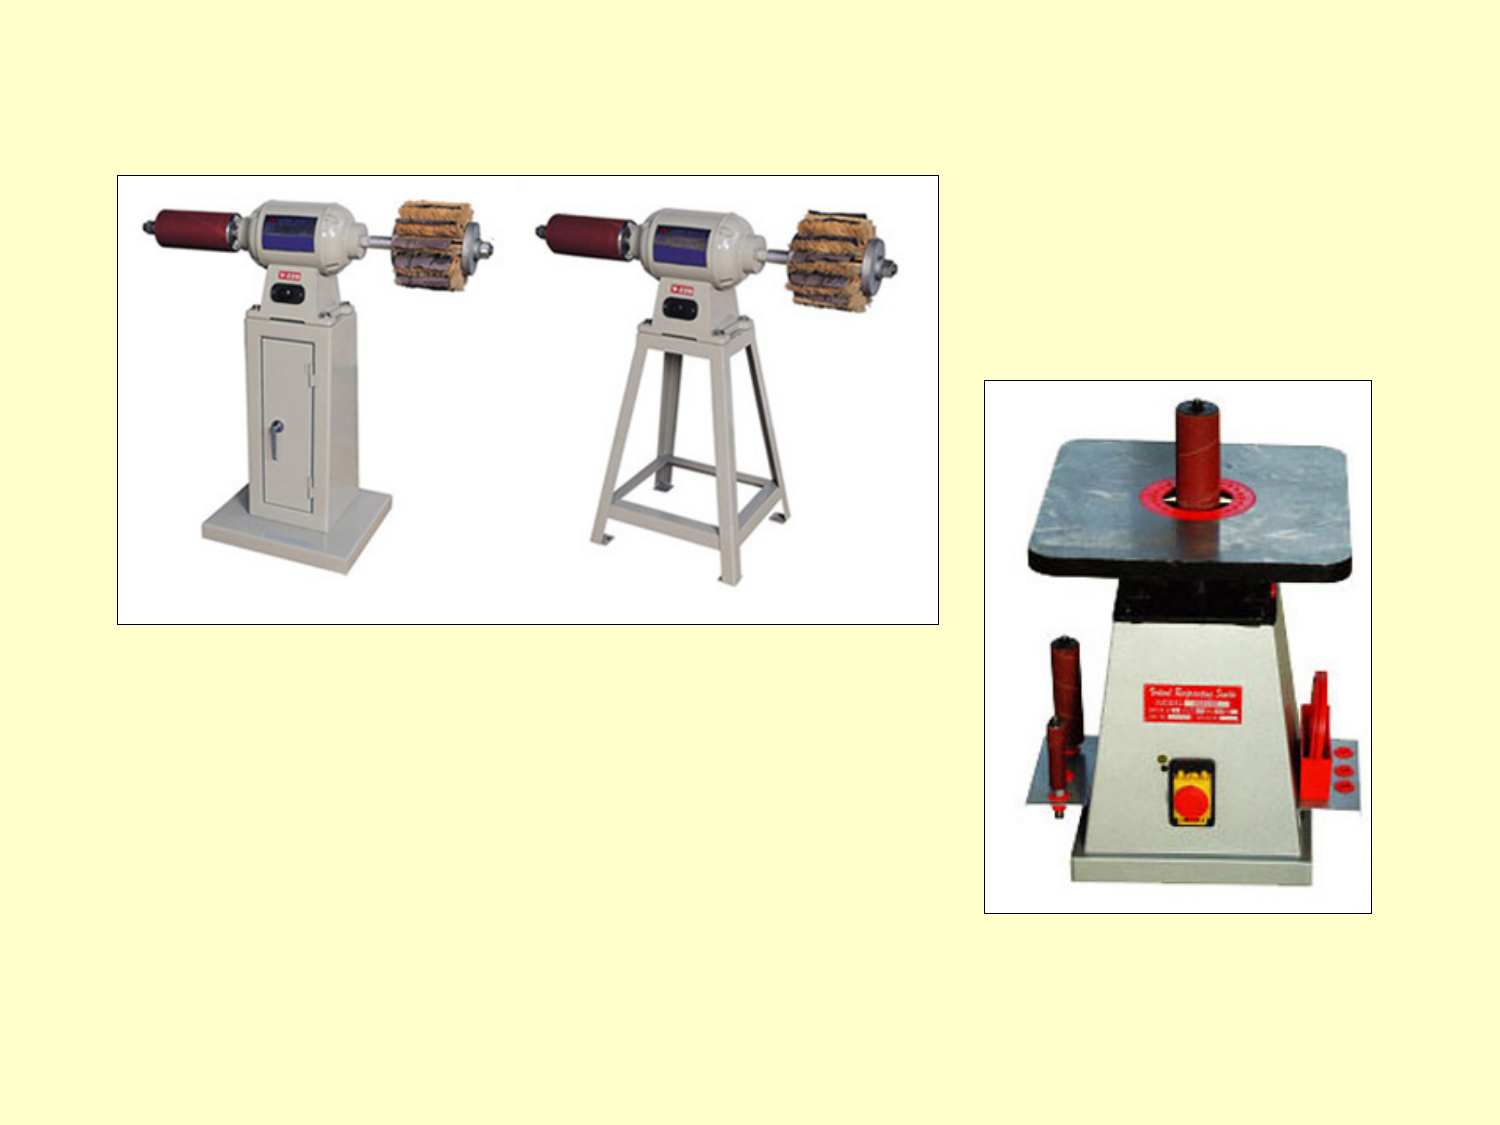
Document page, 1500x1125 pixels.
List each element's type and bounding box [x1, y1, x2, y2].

picture [984, 380, 1372, 915]
picture [116, 175, 940, 626]
